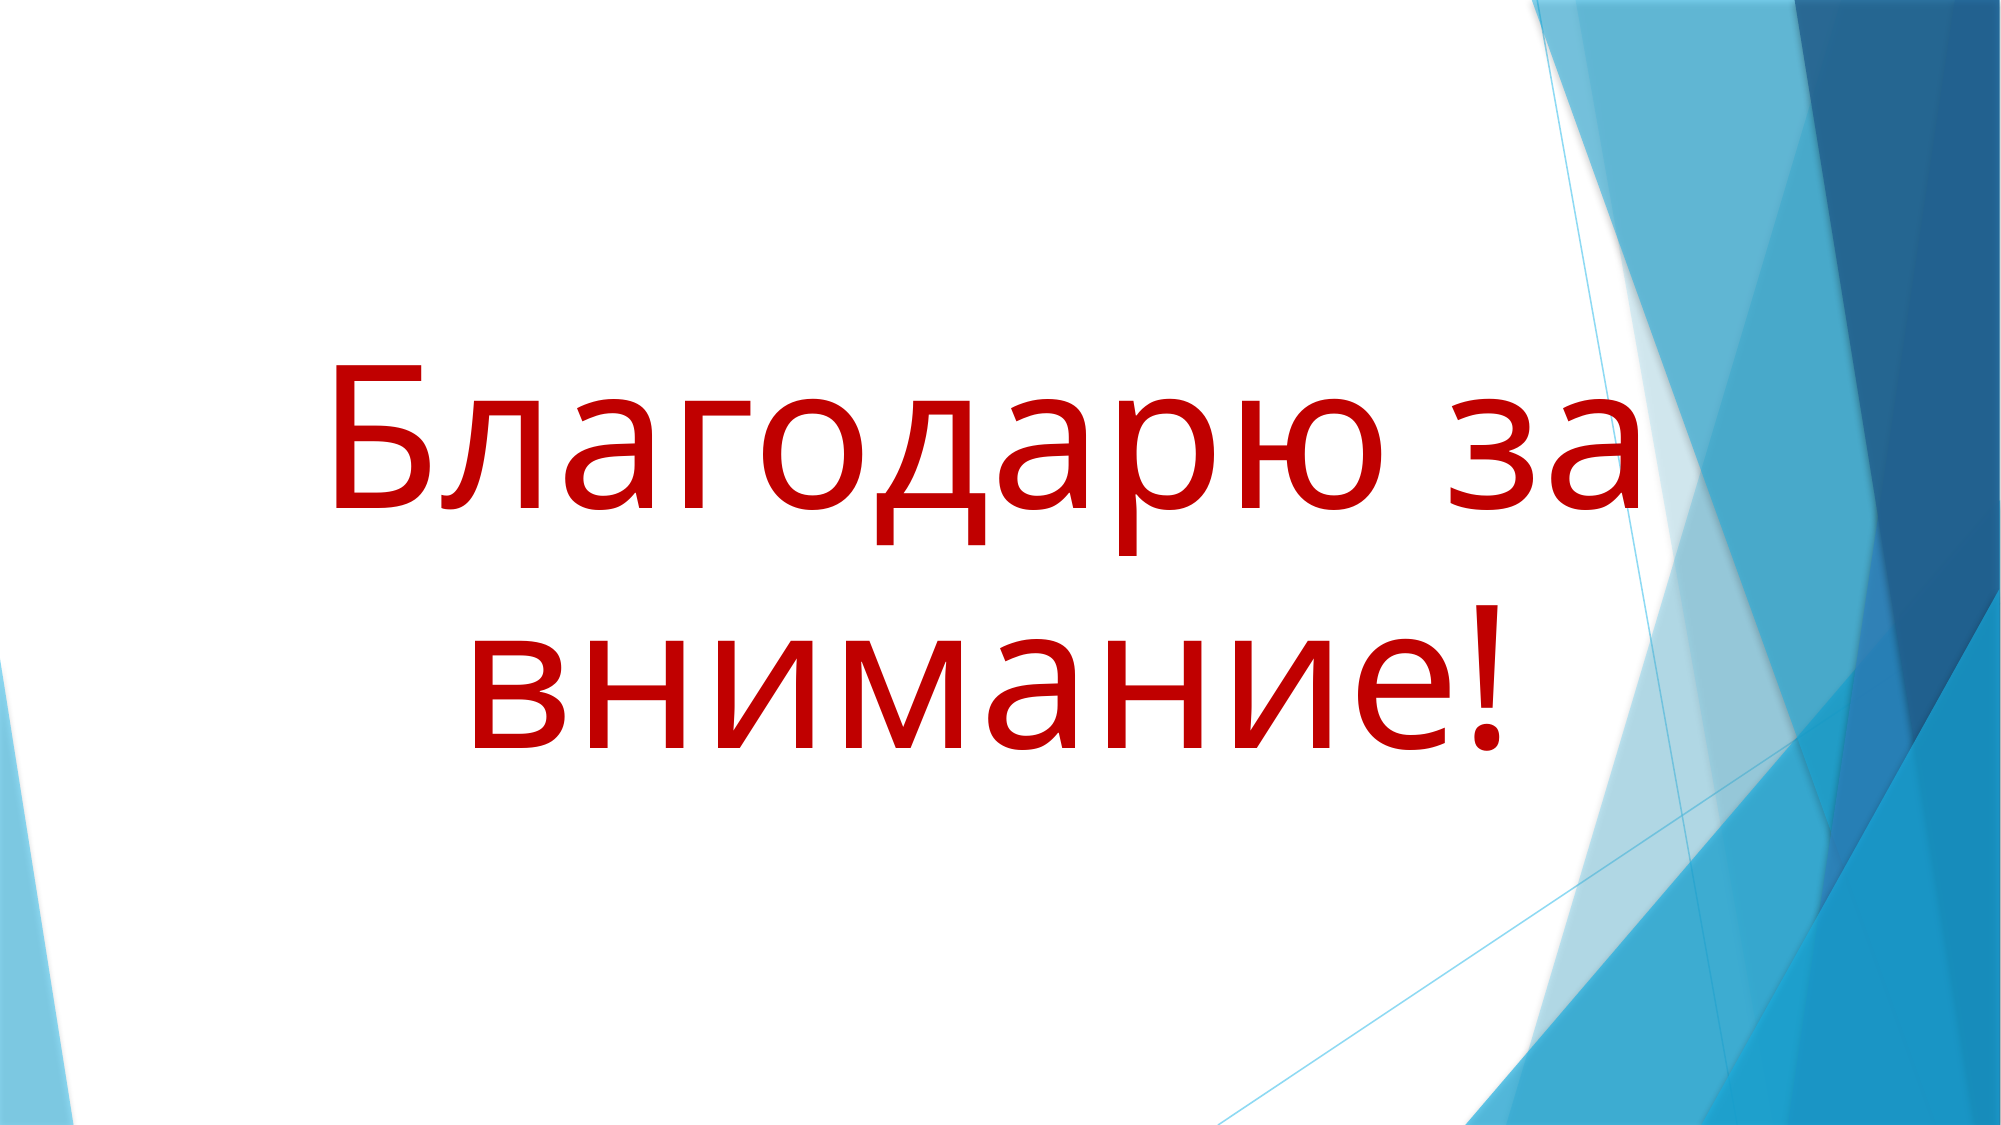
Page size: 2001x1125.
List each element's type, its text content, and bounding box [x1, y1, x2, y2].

title Благодарю за внимание! [281, 301, 1692, 519]
